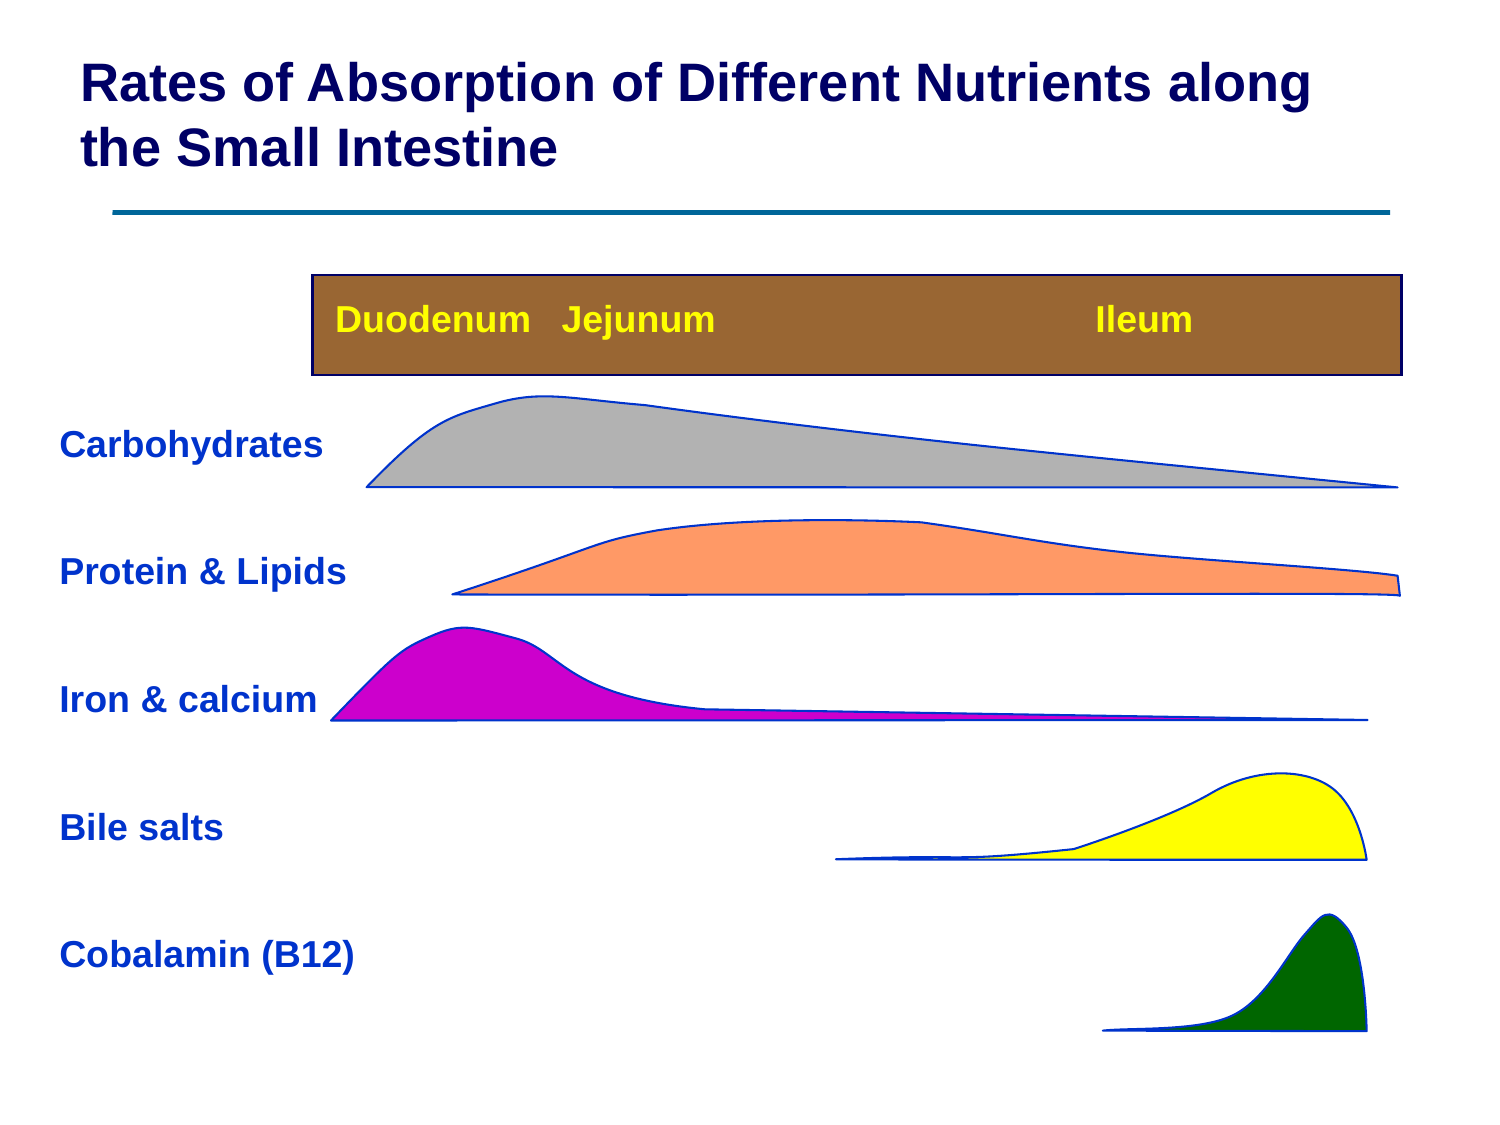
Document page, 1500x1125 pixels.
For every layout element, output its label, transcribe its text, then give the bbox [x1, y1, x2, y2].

title Rates of Absorption of Different Nutrients along the Small Intestine [64, 31, 1403, 194]
text_box [1102, 914, 1367, 1032]
text_box [312, 275, 1402, 375]
text_box [452, 520, 1400, 596]
text_box [400, 396, 1398, 488]
text_box Carbohydrates Protein & Lipids Iron & calcium Bile salts Cobalamin (B12) [44, 412, 400, 983]
text_box Ileum [1022, 287, 1267, 348]
text_box Jejunum [533, 287, 745, 348]
text_box [331, 627, 1368, 721]
text_box Duodenum [310, 287, 533, 348]
text_box [835, 773, 1367, 860]
